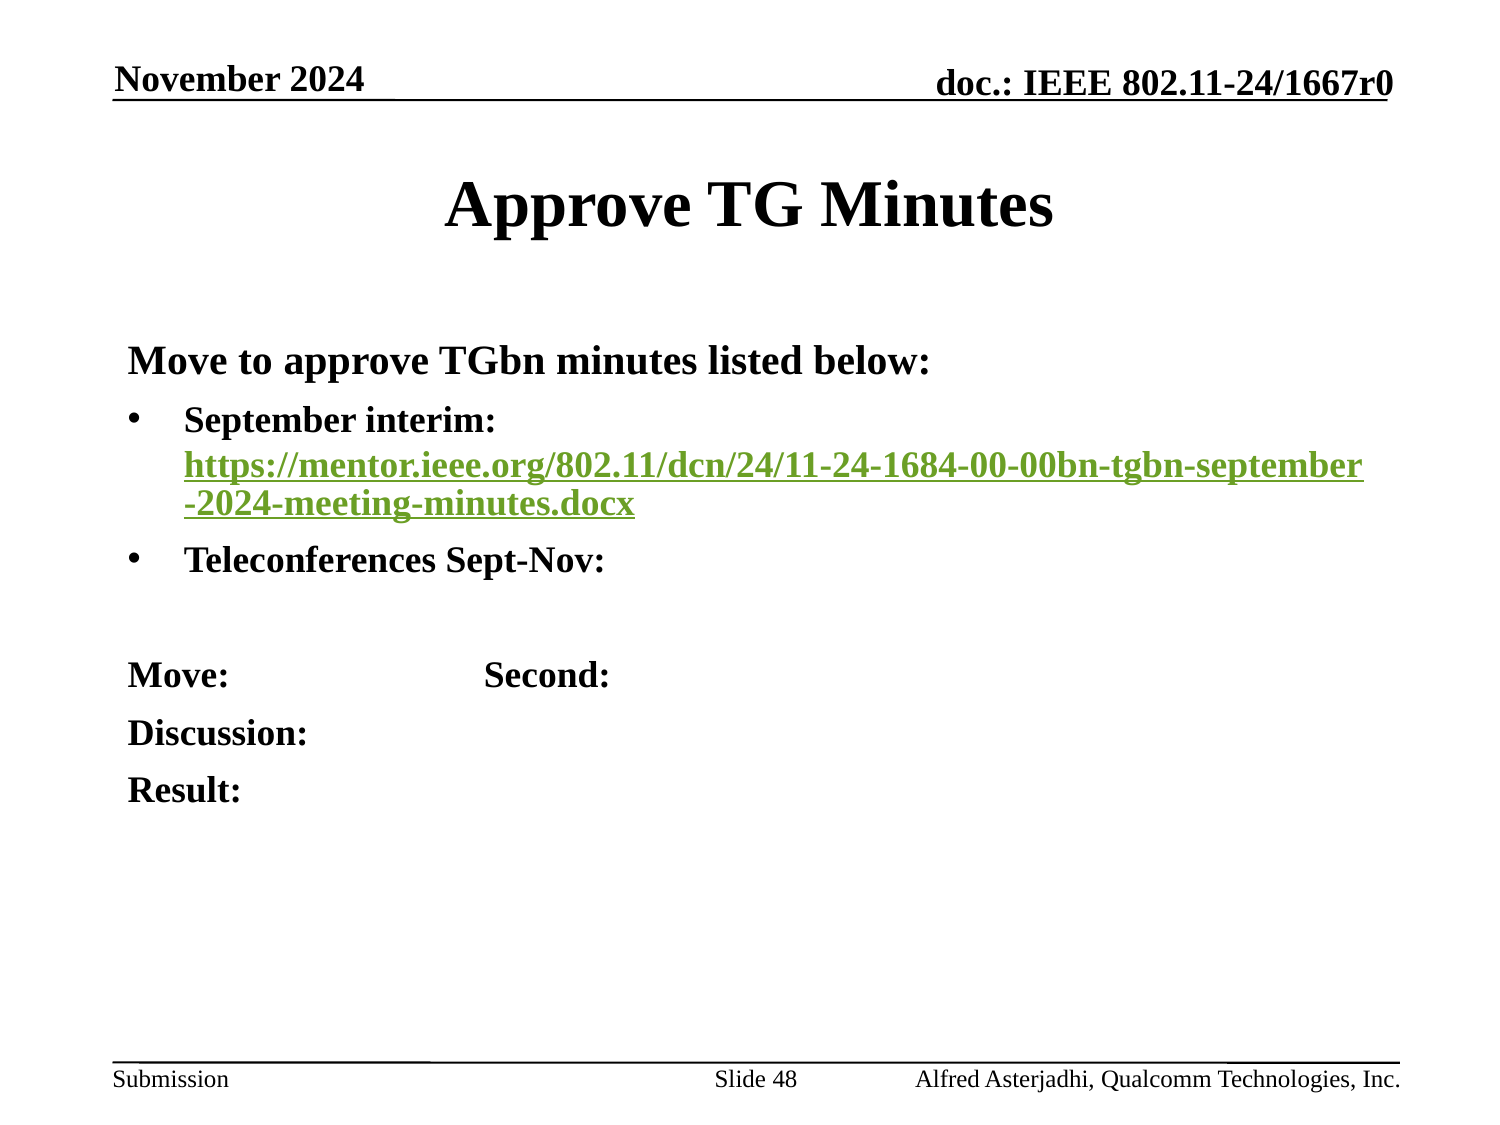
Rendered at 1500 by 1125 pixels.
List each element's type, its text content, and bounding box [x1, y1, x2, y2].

title Approve TG Minutes [112, 112, 1388, 288]
footer Alfred Asterjadhi, Qualcomm Technologies, Inc. [878, 1061, 1402, 1093]
list Move to approve TGbn minutes listed below: September interim: https://mentor.ieee.org/802.11/dcn/24/11-24-1684-00-00bn-tgbn-september-2024-meeting-minutes.docx Teleconferences Sept-Nov: Move: Second: Discussion: Result: [112, 324, 1388, 1000]
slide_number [114, 54, 423, 100]
slide_number Slide 48 [712, 1061, 800, 1123]
